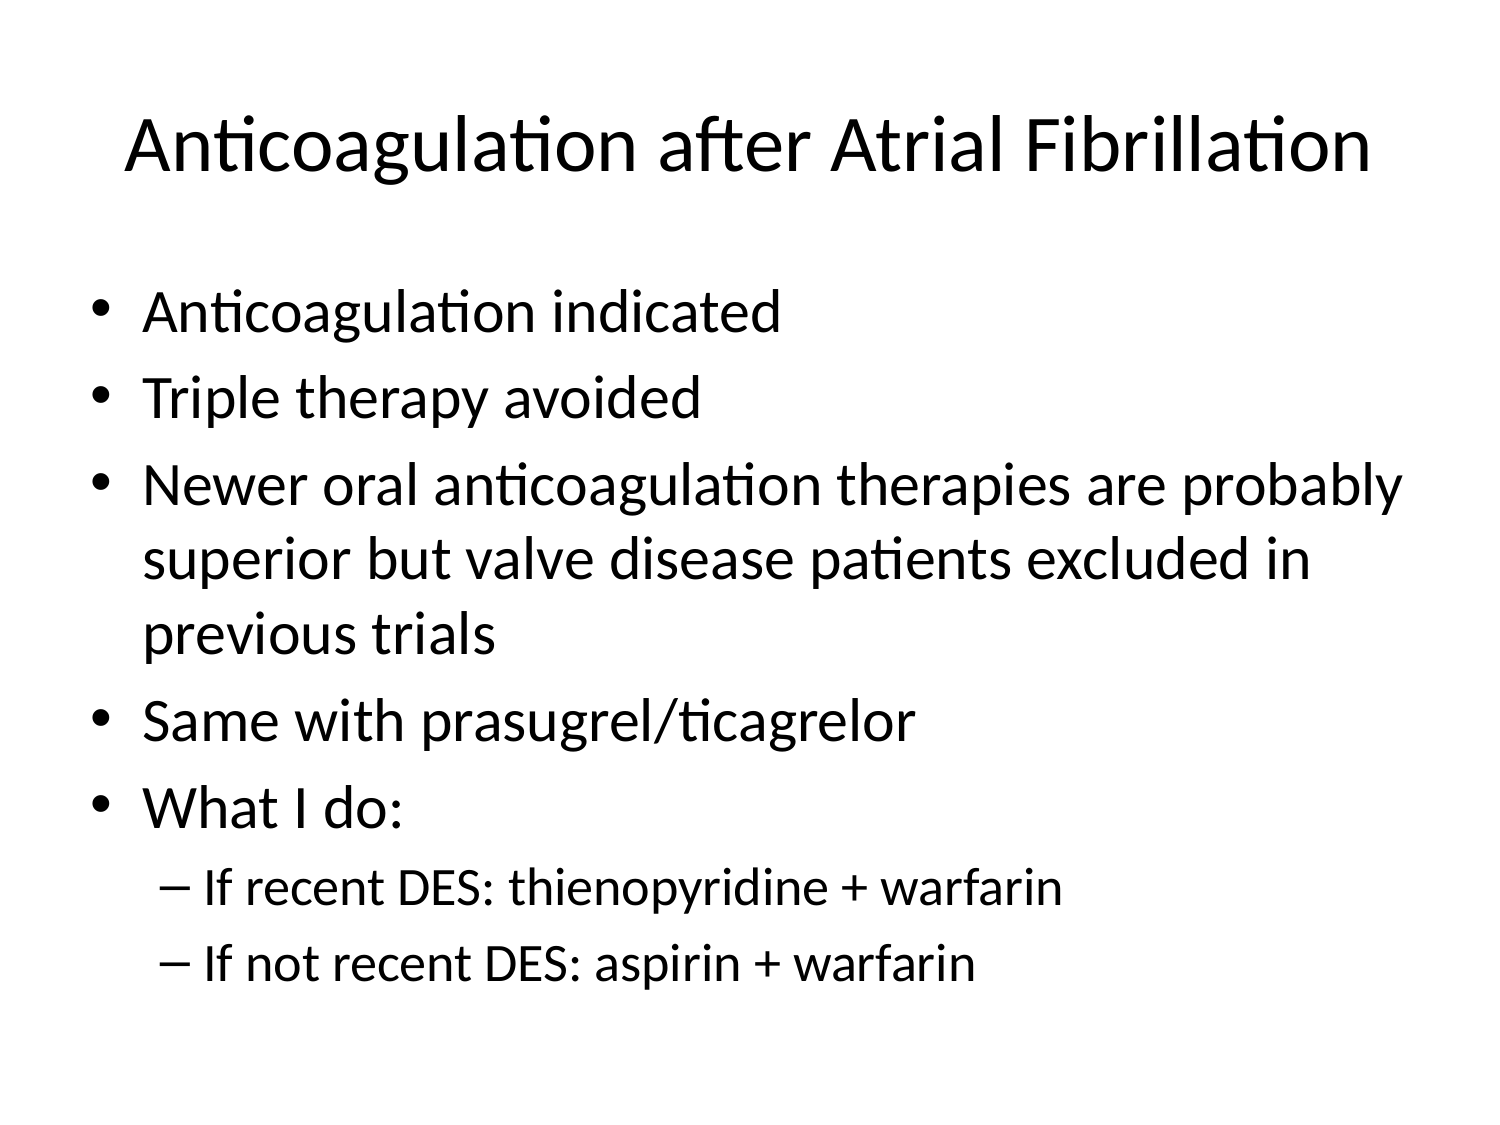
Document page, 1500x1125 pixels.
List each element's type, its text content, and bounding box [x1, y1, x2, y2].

list Anticoagulation indicated Triple therapy avoided Newer oral anticoagulation therapies are probably superior but valve disease patients excluded in previous trials Same with prasugrel/ticagrelor What I do: If recent DES: thienopyridine + warfarin If not recent DES: aspirin + warfarin [75, 262, 1425, 1005]
title Anticoagulation after Atrial Fibrillation [75, 45, 1425, 233]
